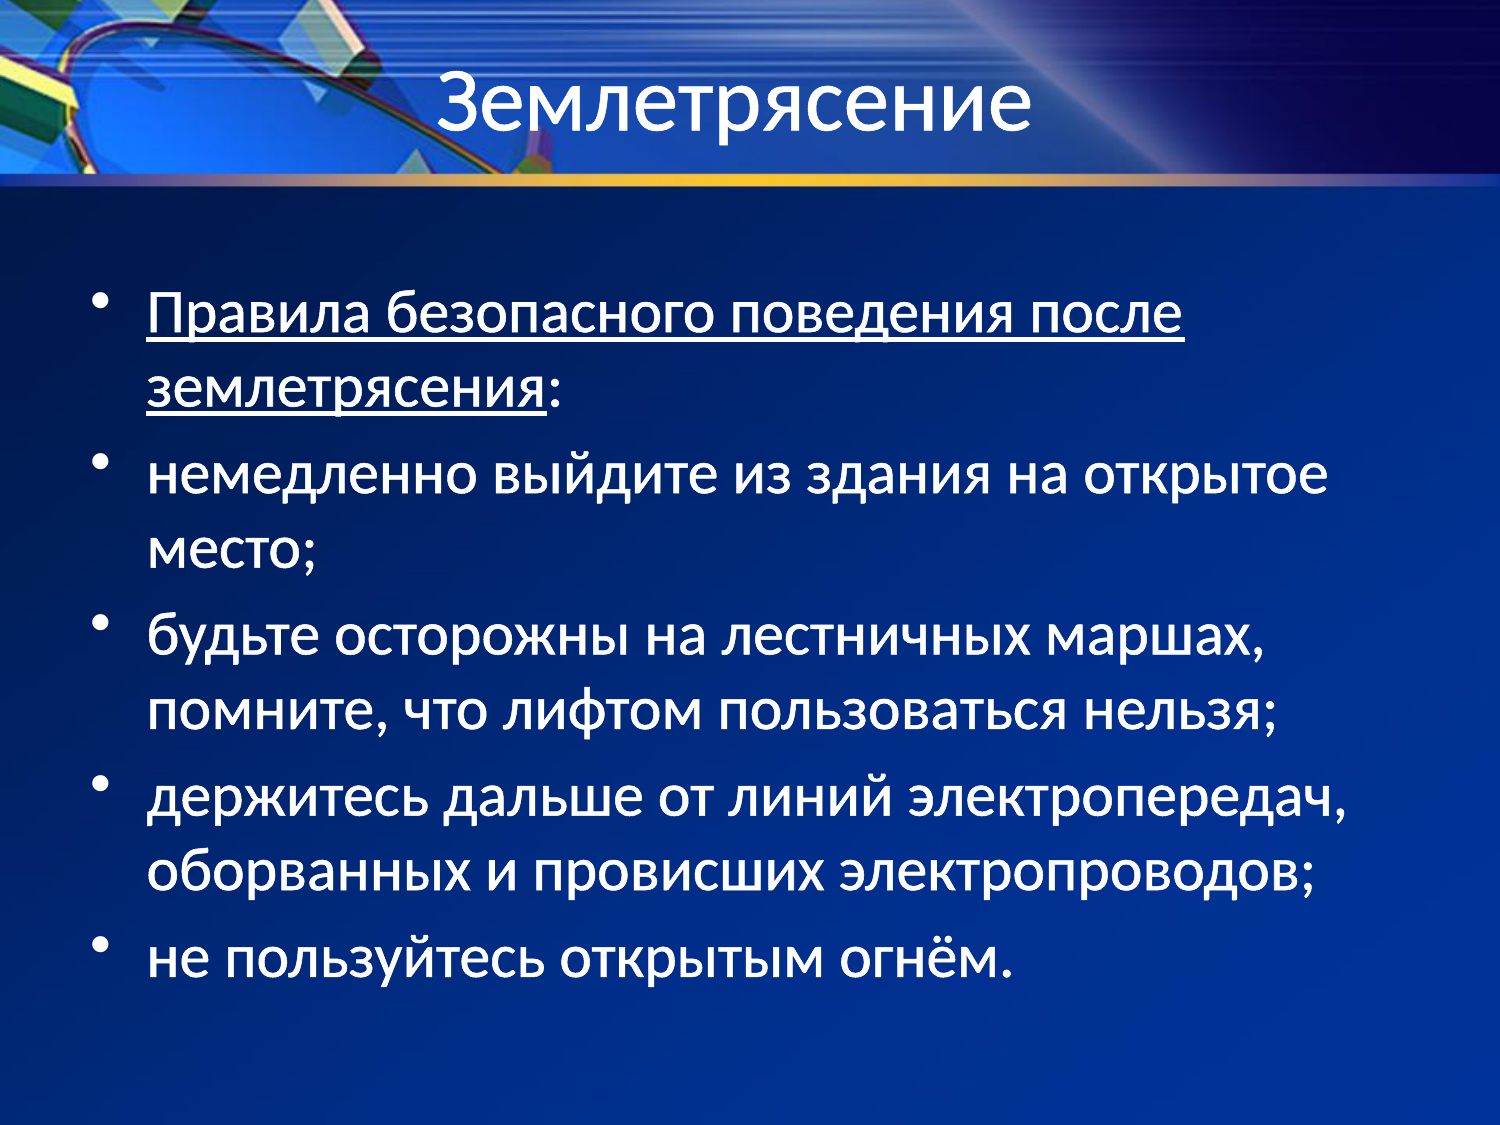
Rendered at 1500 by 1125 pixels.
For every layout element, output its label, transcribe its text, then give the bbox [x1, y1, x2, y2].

picture [0, 0, 1500, 1125]
title Землетрясение [70, 0, 1421, 188]
list Правила безопасного поведения после землетрясения: немедленно выйдите из здания на открытое место; будьте осторожны на лестничных маршах, помните, что лифтом пользоваться нельзя; держитесь дальше от линий электропередач, оборванных и провисших электропроводов; не пользуйтесь открытым огнём. [74, 262, 1426, 1006]
